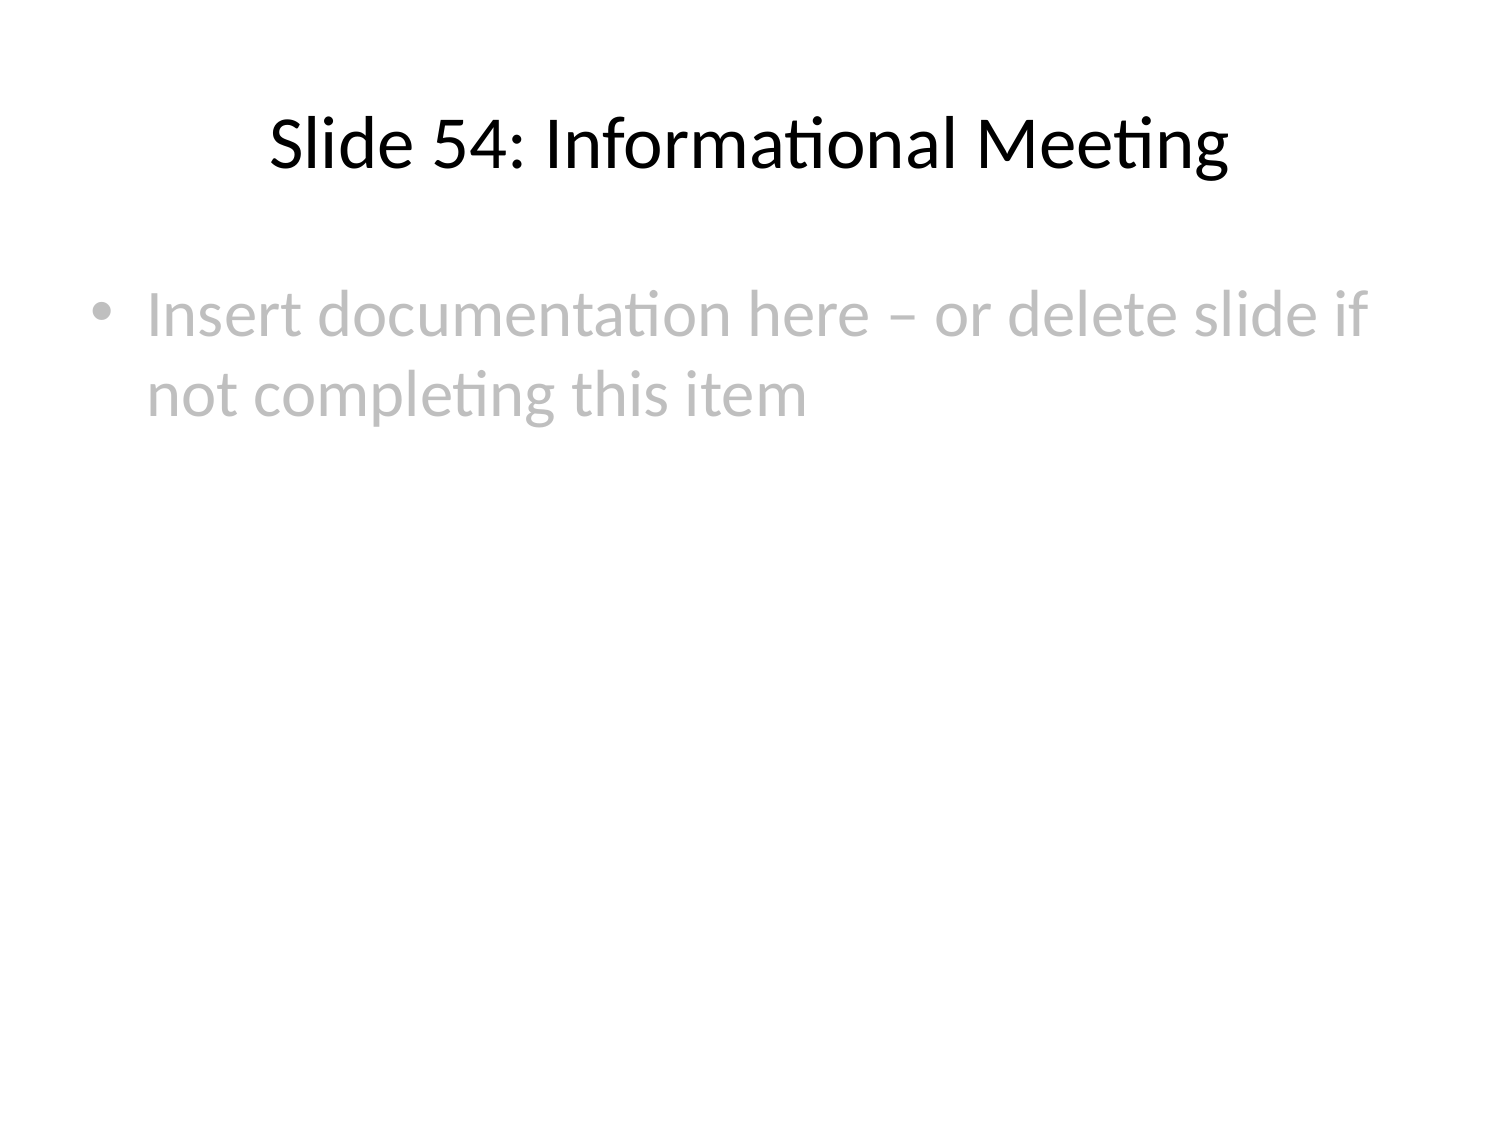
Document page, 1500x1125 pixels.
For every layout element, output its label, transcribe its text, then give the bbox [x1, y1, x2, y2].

title Slide 54: Informational Meeting [75, 45, 1425, 233]
list Insert documentation here – or delete slide if not completing this item [75, 262, 1425, 1005]
